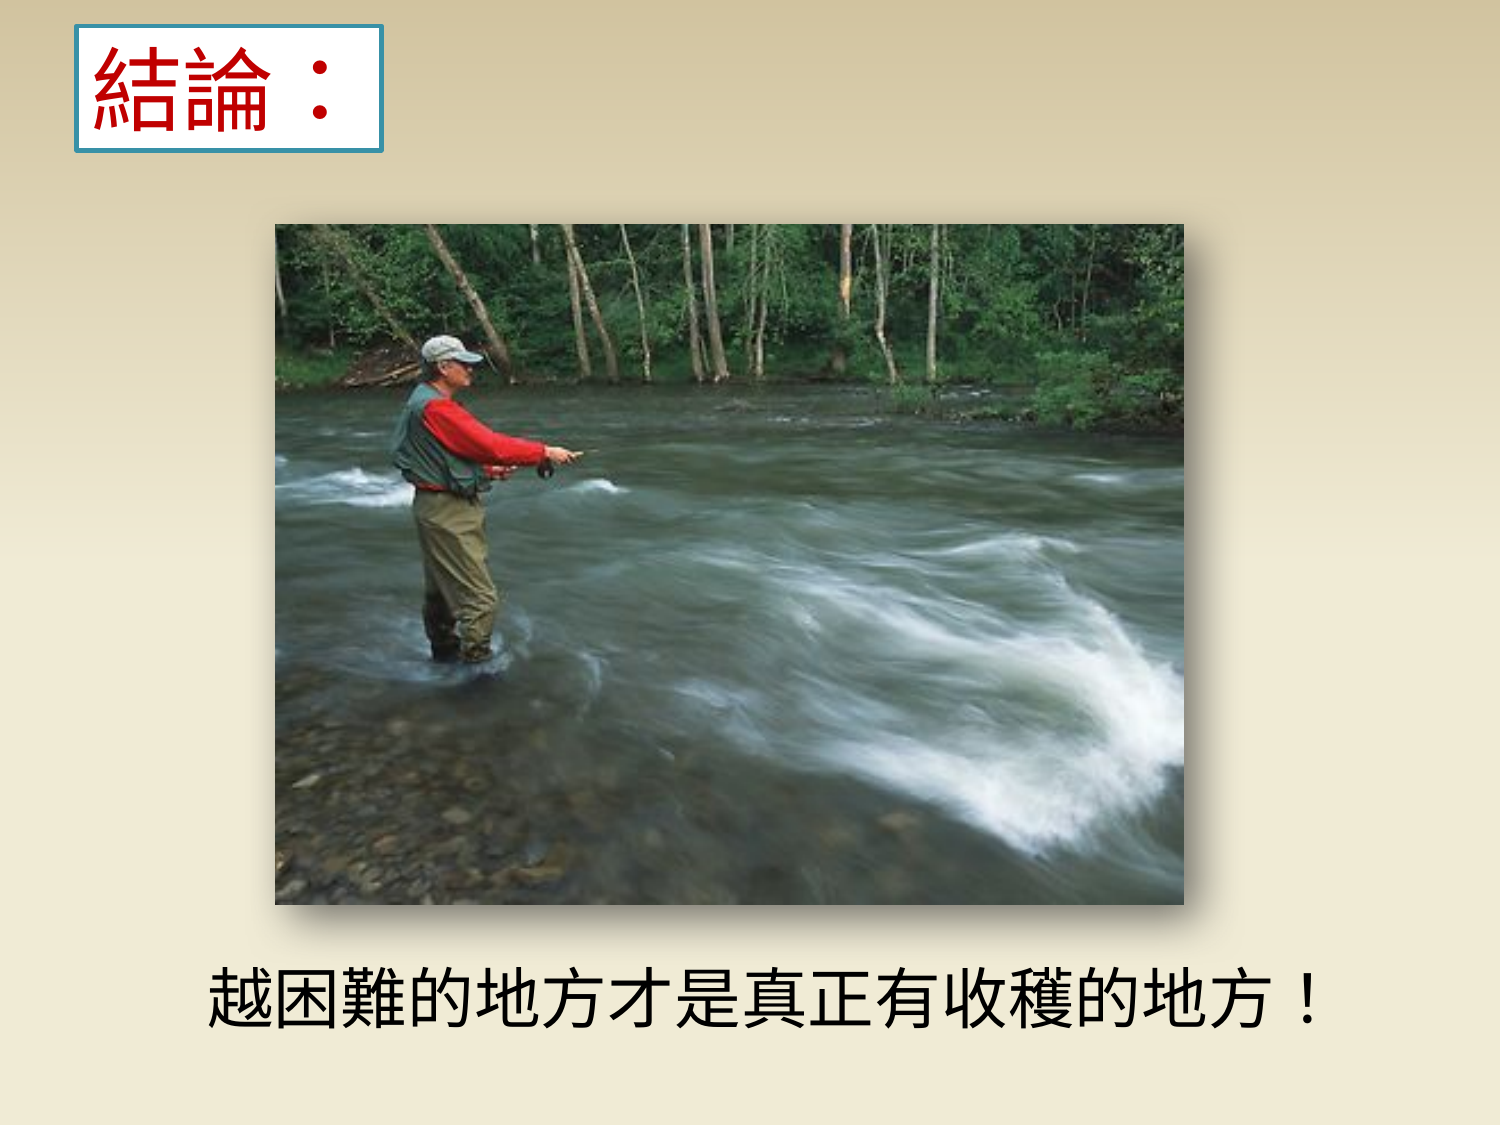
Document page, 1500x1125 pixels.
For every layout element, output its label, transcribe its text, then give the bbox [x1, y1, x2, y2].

picture [274, 224, 1184, 905]
text_box 結論： [74, 24, 384, 153]
text_box 越困難的地方才是真正有收穫的地方！ [192, 949, 1358, 1045]
